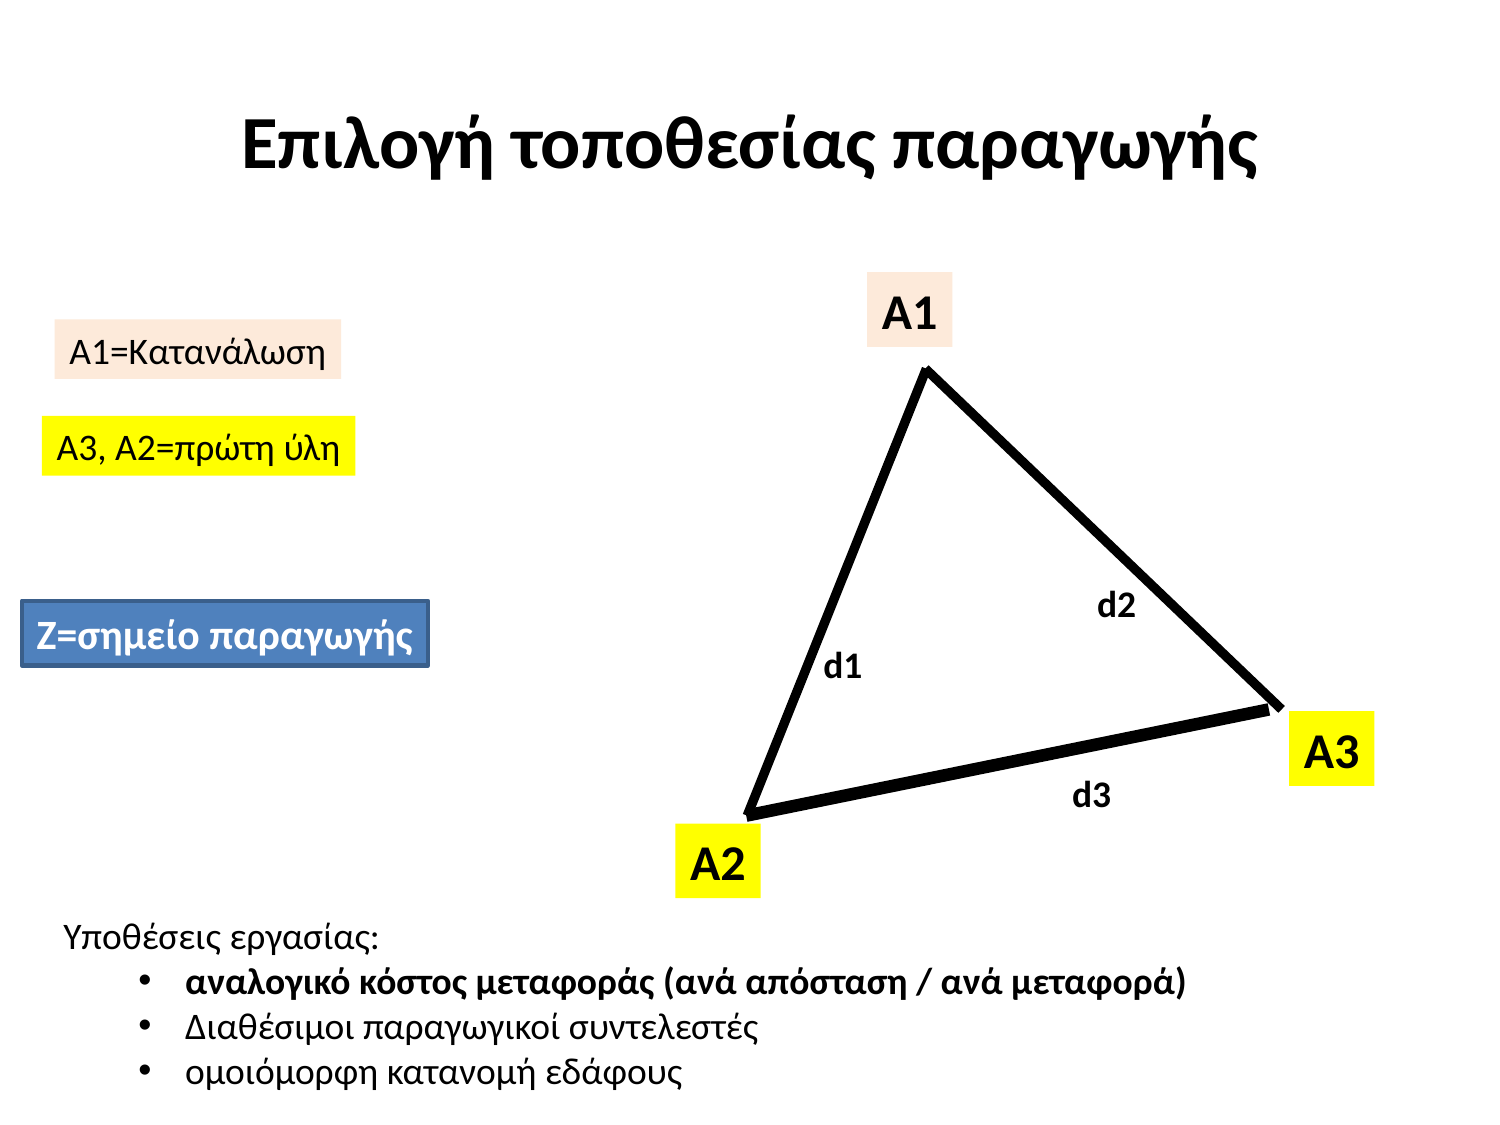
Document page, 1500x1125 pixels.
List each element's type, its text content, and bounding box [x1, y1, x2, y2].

text_box Z=σημείο παραγωγής [20, 599, 430, 668]
text_box Α1=Kατανάλωση [54, 319, 342, 379]
text_box Α3, Α2=πρώτη ύλη [41, 415, 356, 476]
text_box Υποθέσεις εργασίας: αναλογικό κόστος μεταφοράς (ανά απόσταση / ανά μεταφορά) Διαθέσιμοι παραγωγικοί συντελεστές ομοιόμορφη κατανομή εδάφους [48, 904, 1217, 1099]
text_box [674, 271, 1376, 900]
title Επιλογή τοποθεσίας παραγωγής [75, 45, 1425, 233]
